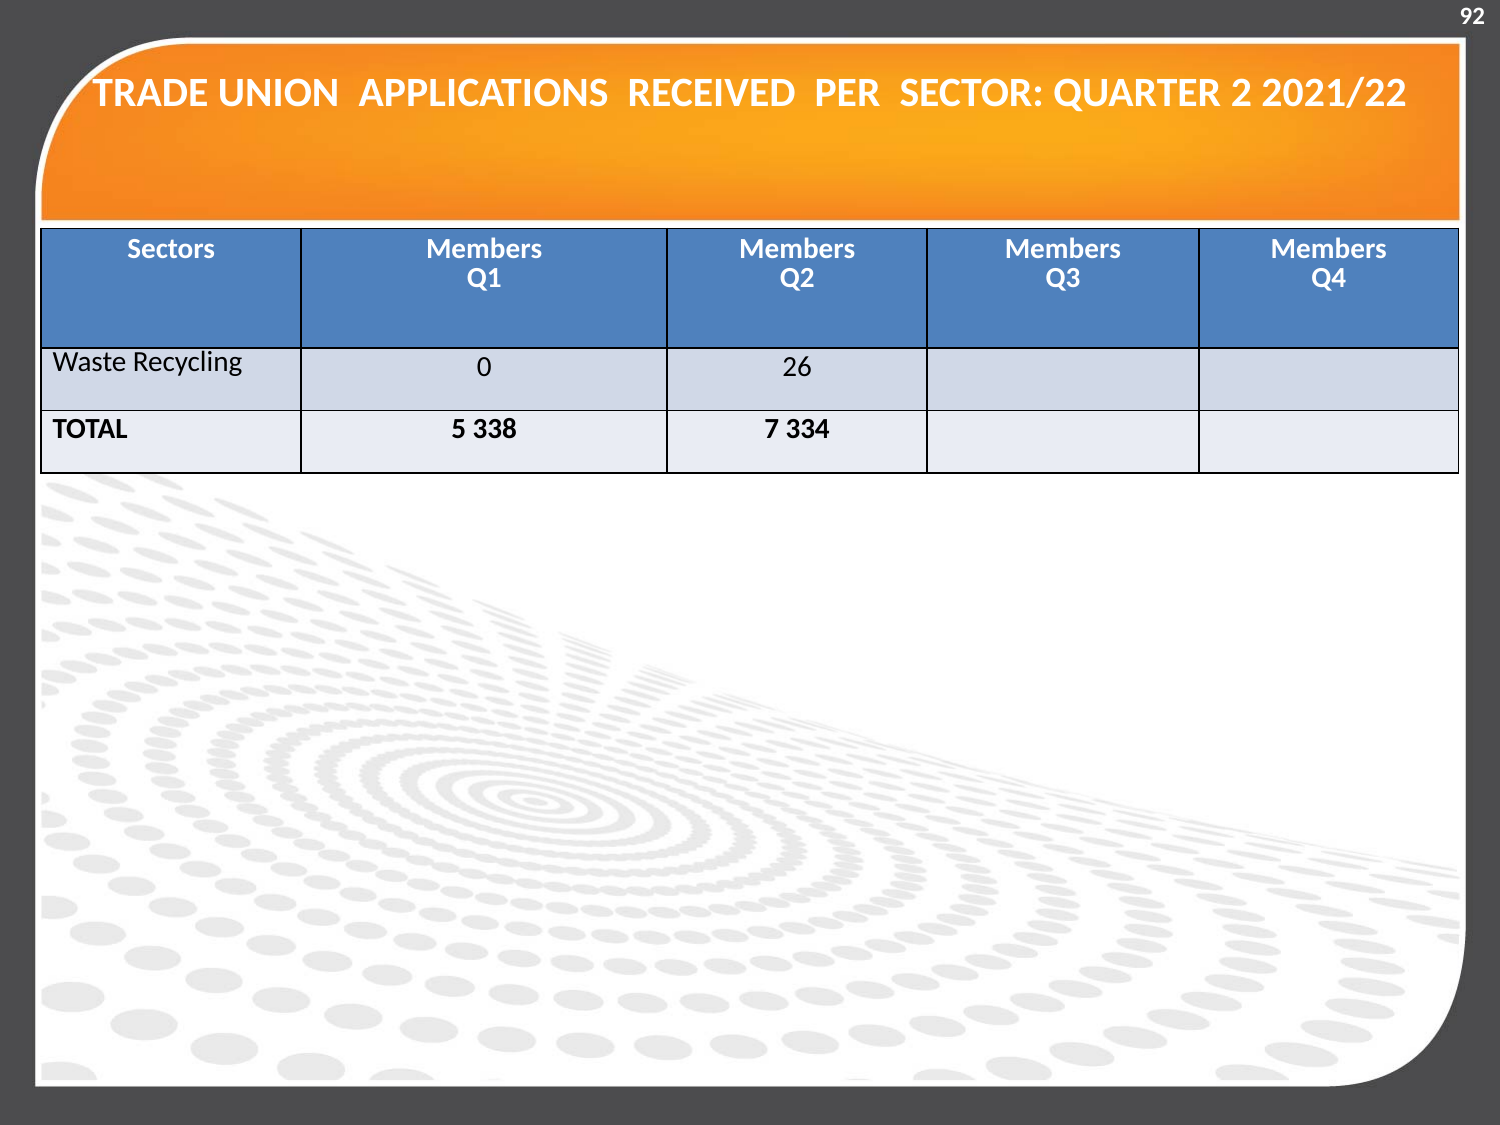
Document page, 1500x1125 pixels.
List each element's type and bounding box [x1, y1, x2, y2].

table_cell [42, 411, 300, 472]
table_cell [302, 411, 666, 472]
table_cell [302, 349, 666, 410]
title [74, 44, 1426, 228]
table_cell [928, 411, 1198, 472]
picture [0, 0, 1500, 1125]
table_cell [42, 349, 300, 410]
table_cell [1200, 349, 1458, 410]
table_header [302, 229, 666, 347]
table_cell [928, 349, 1198, 410]
table_header [1200, 229, 1458, 347]
table_cell [1200, 411, 1458, 472]
table_header [42, 229, 300, 347]
table_cell [668, 411, 926, 472]
table_cell [668, 349, 926, 410]
table_header [668, 229, 926, 347]
table_header [928, 229, 1198, 347]
slide_number [1149, 0, 1500, 46]
